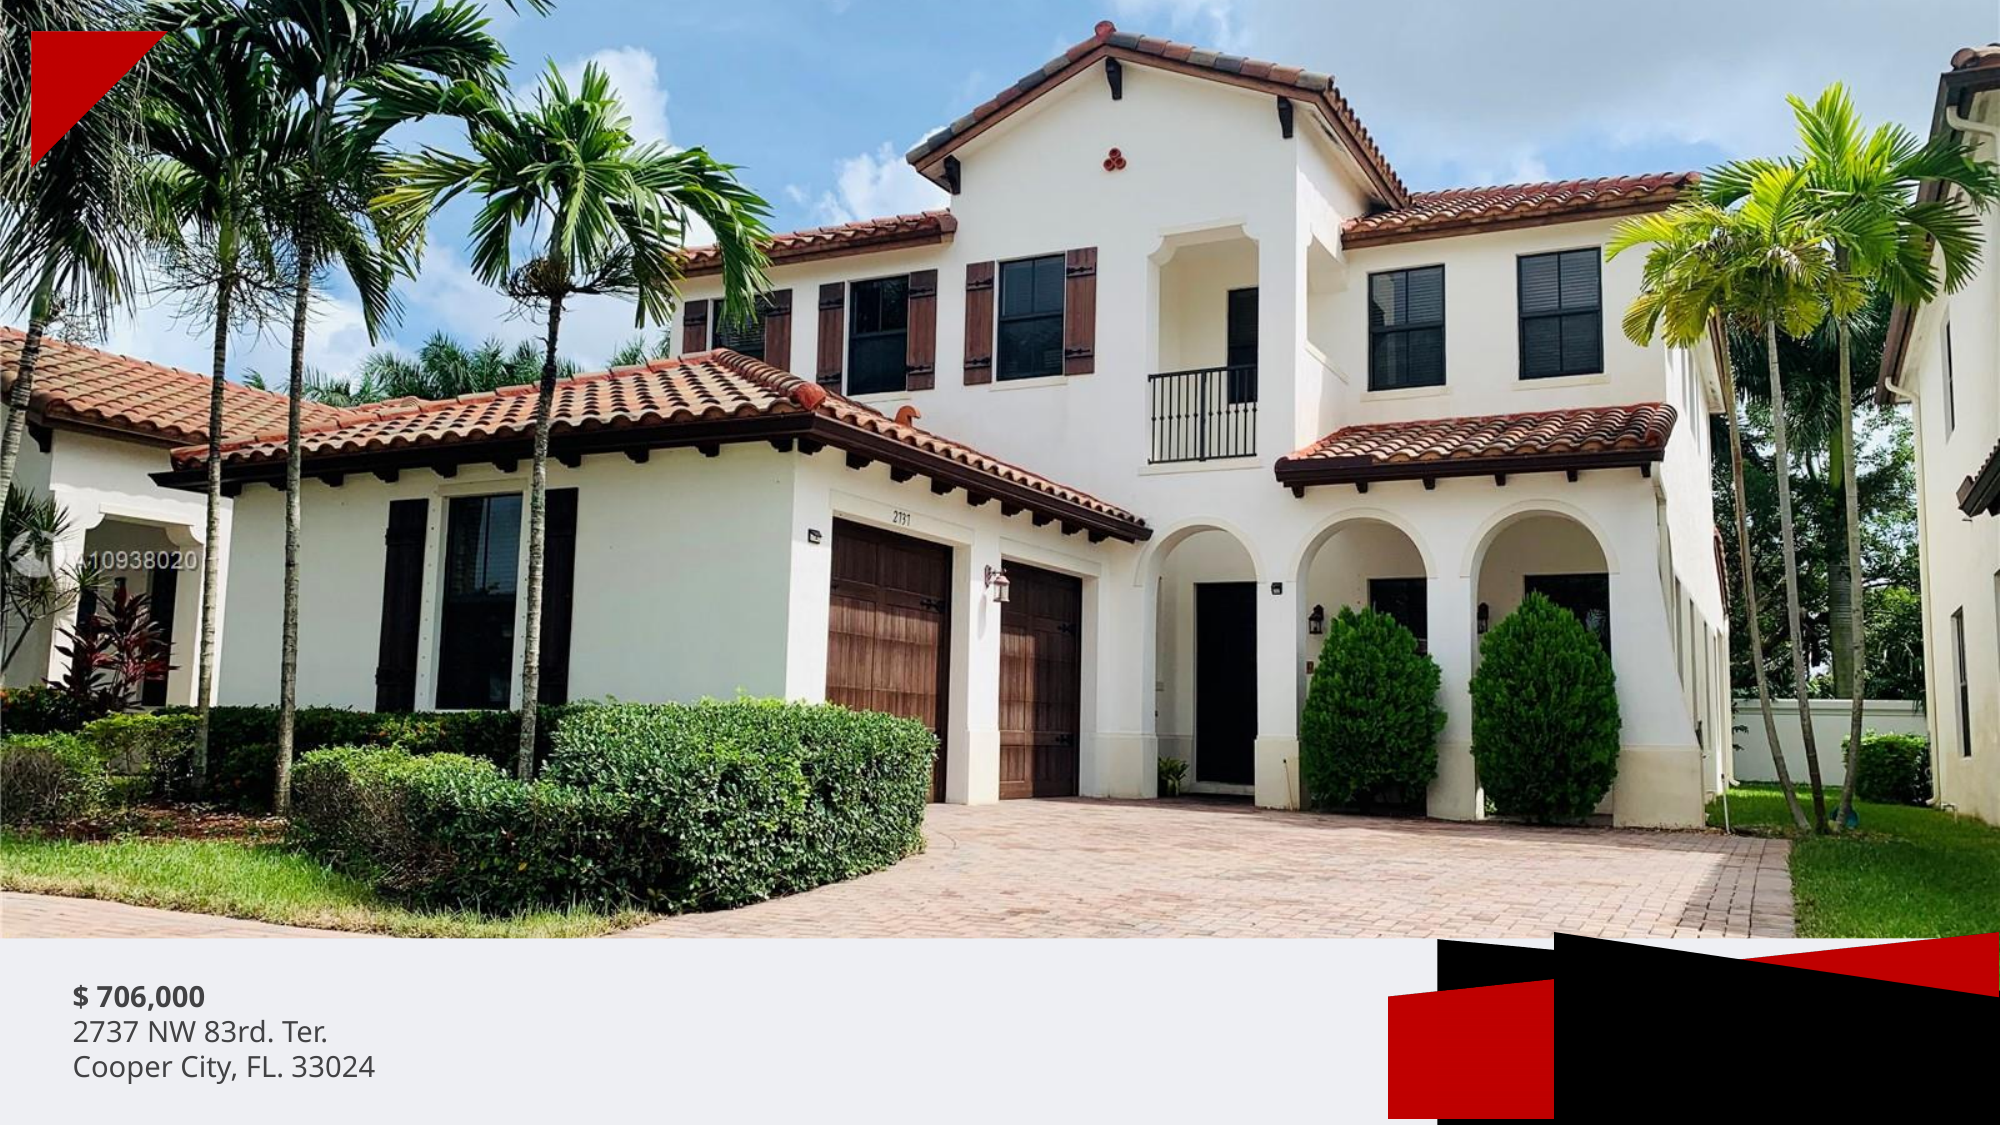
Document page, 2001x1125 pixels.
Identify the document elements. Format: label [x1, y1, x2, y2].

picture [0, 0, 2000, 1125]
text_box [897, 24, 1093, 1125]
